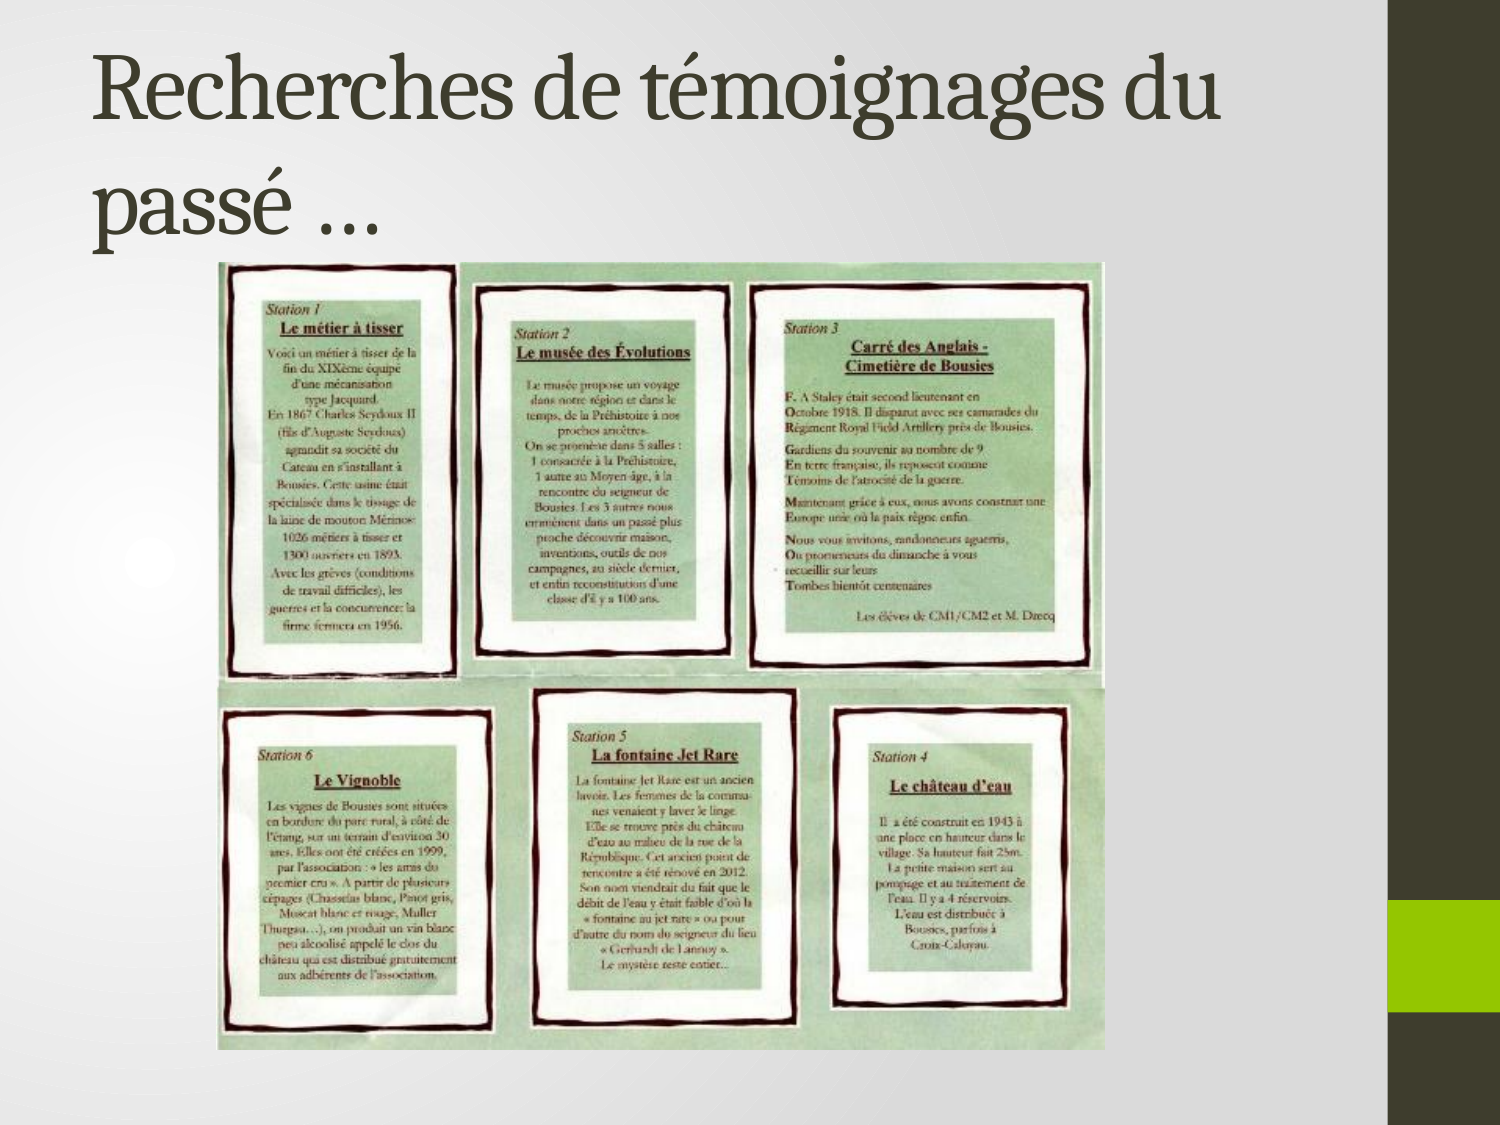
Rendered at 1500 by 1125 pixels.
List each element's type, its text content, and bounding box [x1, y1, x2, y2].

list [215, 261, 1105, 1051]
title Recherches de témoignages du passé … [75, 45, 1325, 233]
